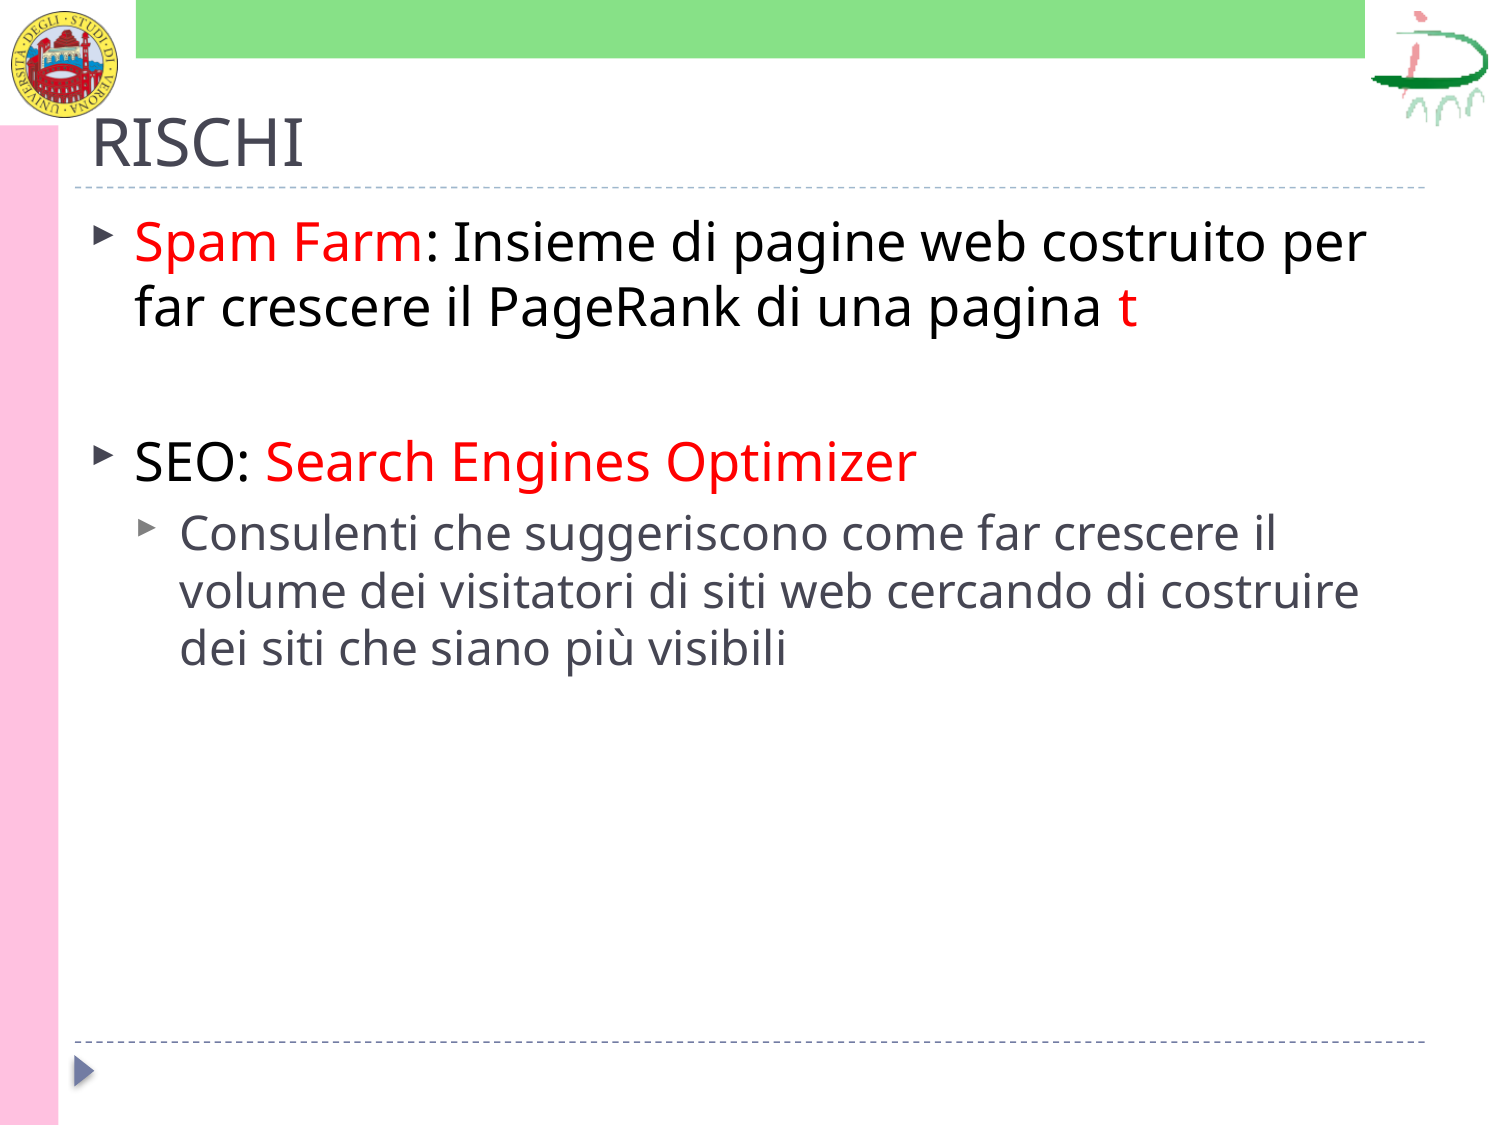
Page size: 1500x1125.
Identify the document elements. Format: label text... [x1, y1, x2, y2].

picture [1371, 11, 1489, 129]
list Spam Farm: Insieme di pagine web costruito per far crescere il PageRank di una pagina t SEO: Search Engines Optimizer Consulenti che suggeriscono come far crescere il volume dei visitatori di siti web cercando di costruire dei siti che siano più visibili [74, 199, 1426, 1011]
picture [11, 11, 118, 118]
title RISCHI [74, 81, 1426, 188]
